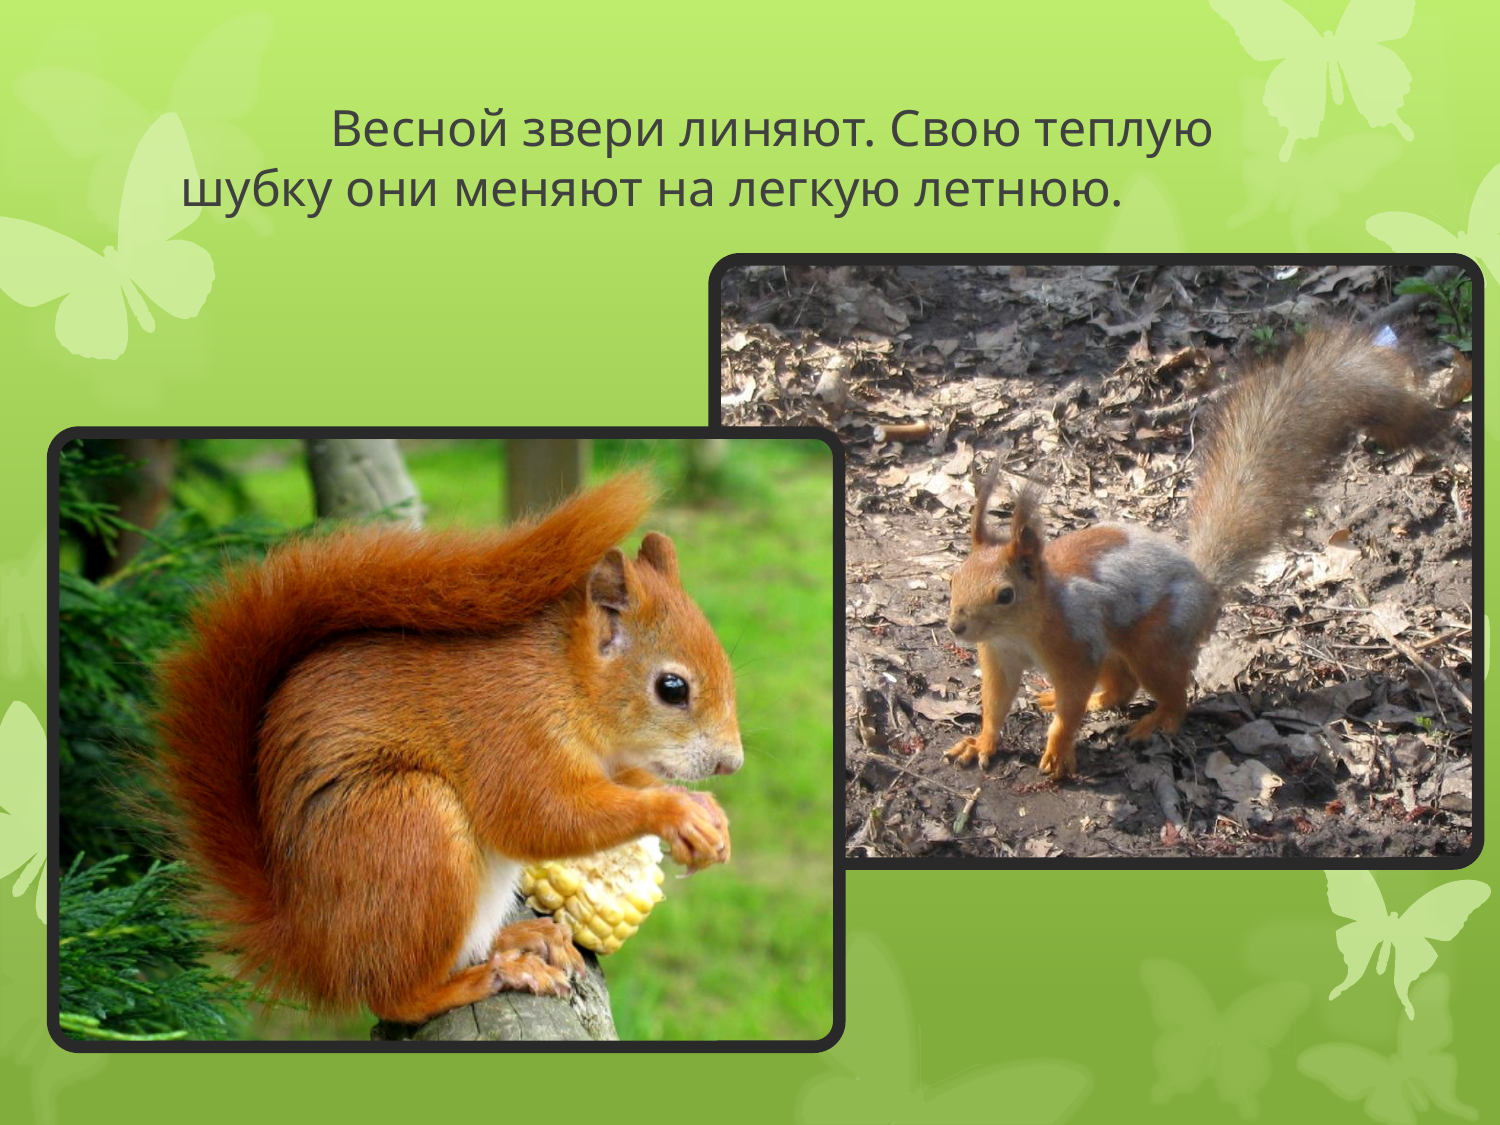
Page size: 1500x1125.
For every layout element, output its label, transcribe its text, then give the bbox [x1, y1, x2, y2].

title Весной звери линяют. Свою теплую шубку они меняют на легкую летнюю. [165, 110, 1335, 263]
picture [52, 258, 1479, 1048]
